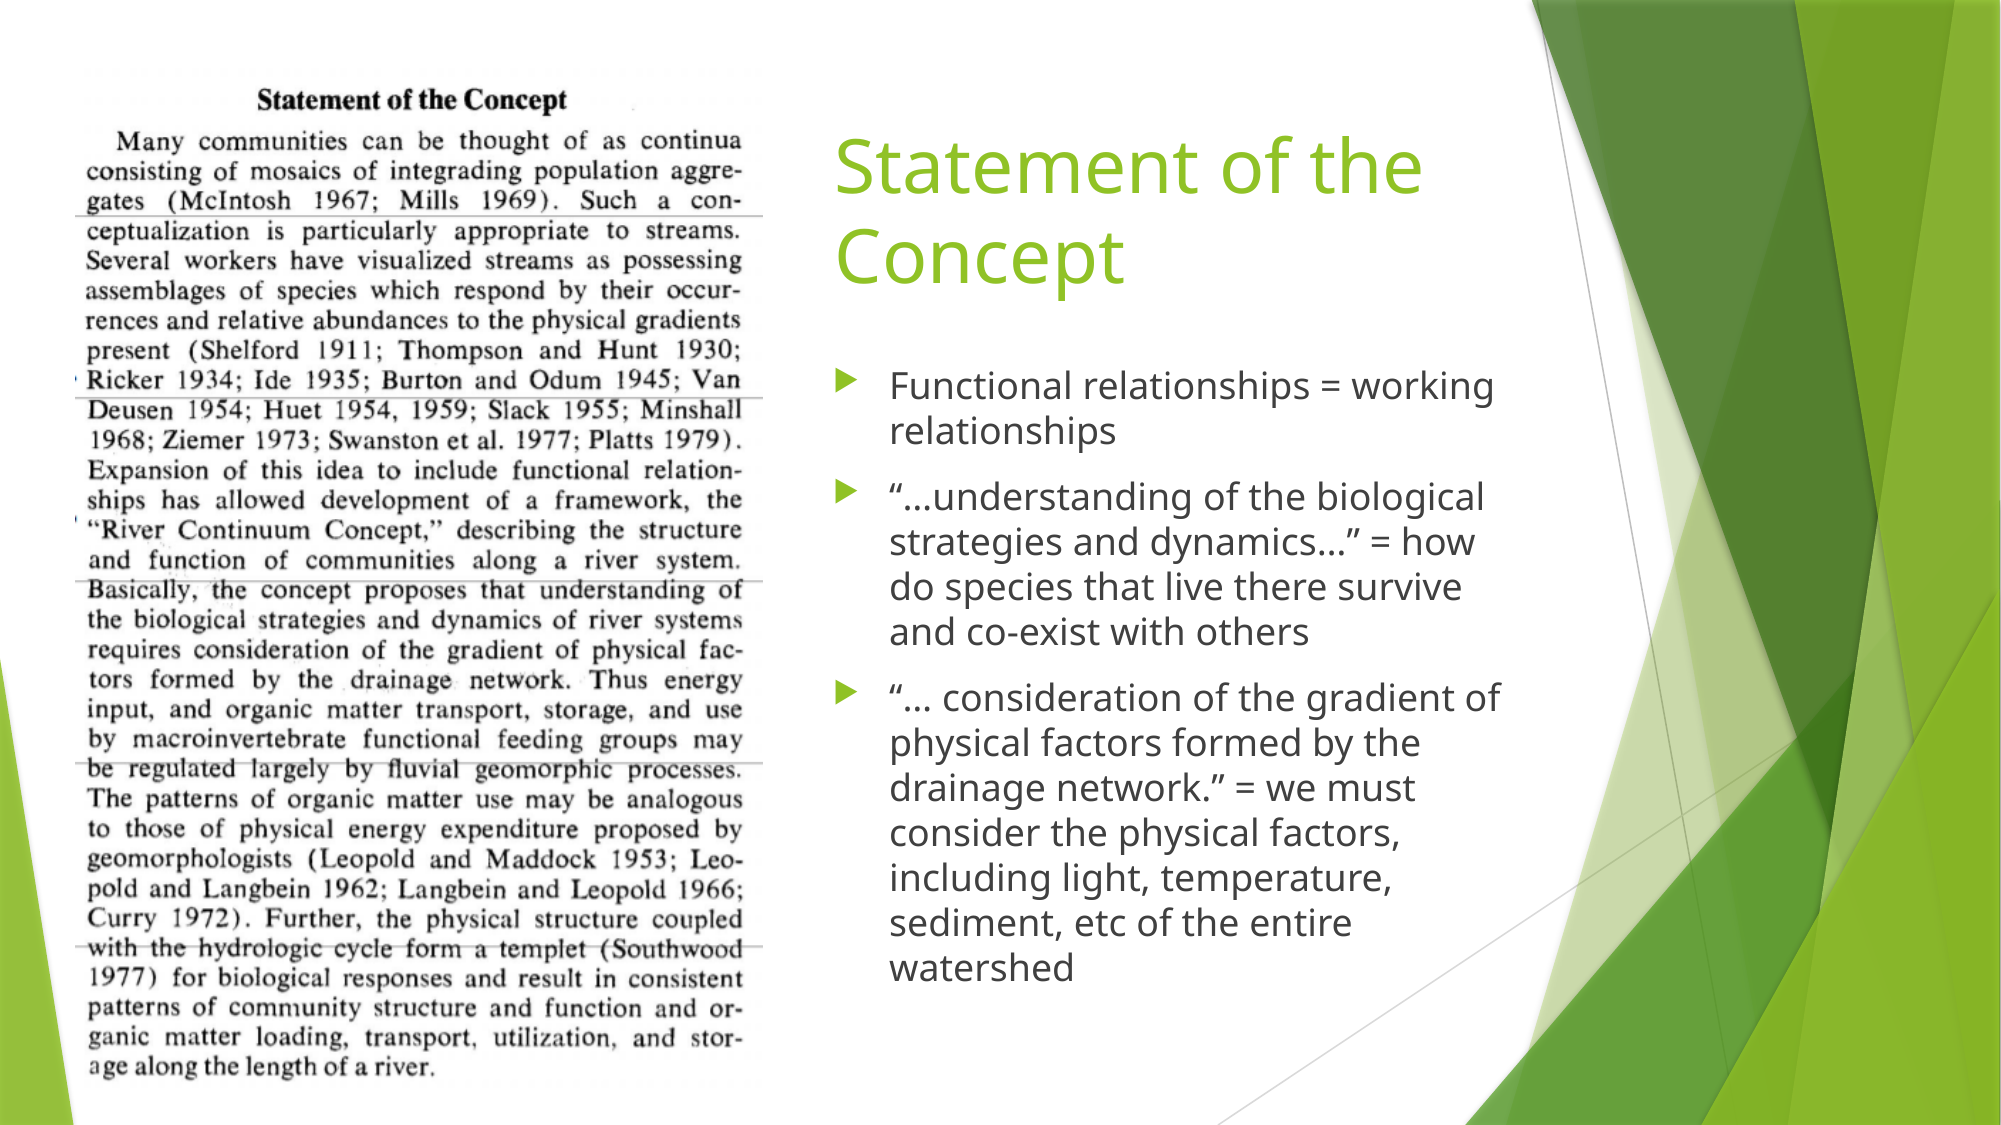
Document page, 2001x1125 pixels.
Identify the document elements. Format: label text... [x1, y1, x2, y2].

list Functional relationships = working relationships “…understanding of the biological strategies and dynamics…” = how do species that live there survive and co-exist with others “… consideration of the gradient of physical factors formed by the drainage network.” = we must consider the physical factors, including light, temperature, sediment, etc of the entire watershed [817, 354, 1521, 1025]
title Statement of the Concept [819, 99, 1522, 317]
picture [74, 64, 764, 1097]
